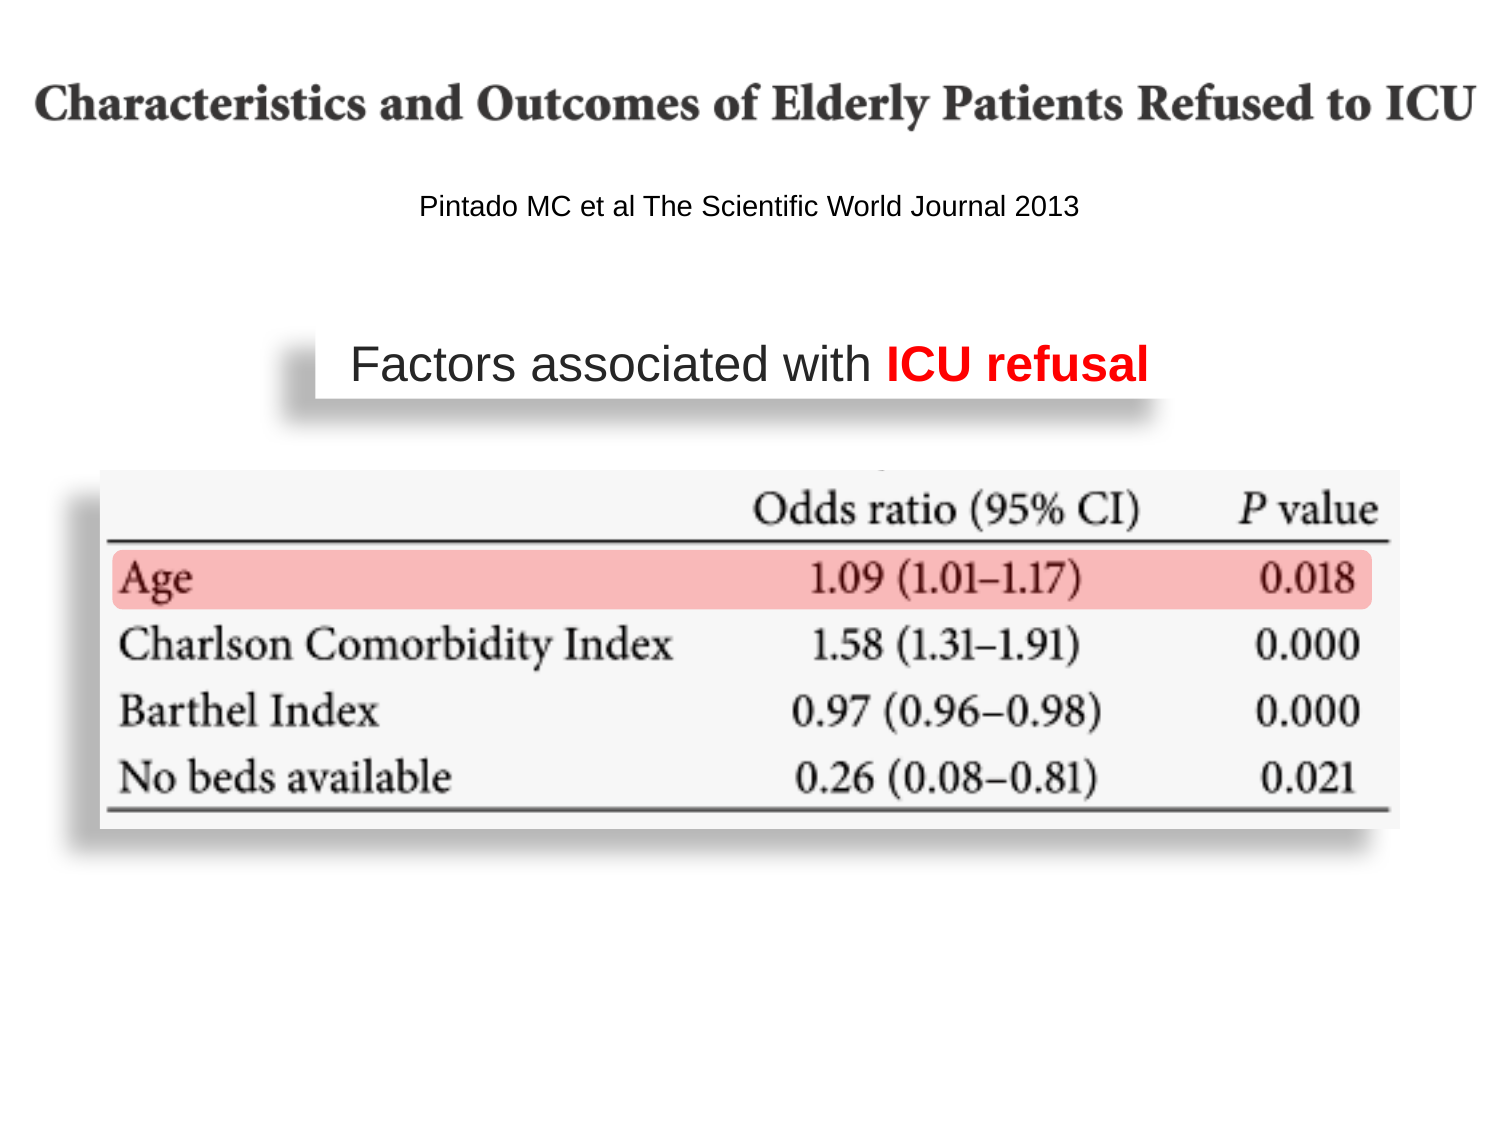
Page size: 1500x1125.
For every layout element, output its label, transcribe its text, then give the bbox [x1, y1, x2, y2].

text_box Pintado MC et al The Scientific World Journal 2013 [404, 179, 1096, 230]
picture [99, 470, 1401, 829]
picture [12, 69, 1488, 156]
text_box Factors associated with ICU refusal [315, 323, 1185, 399]
